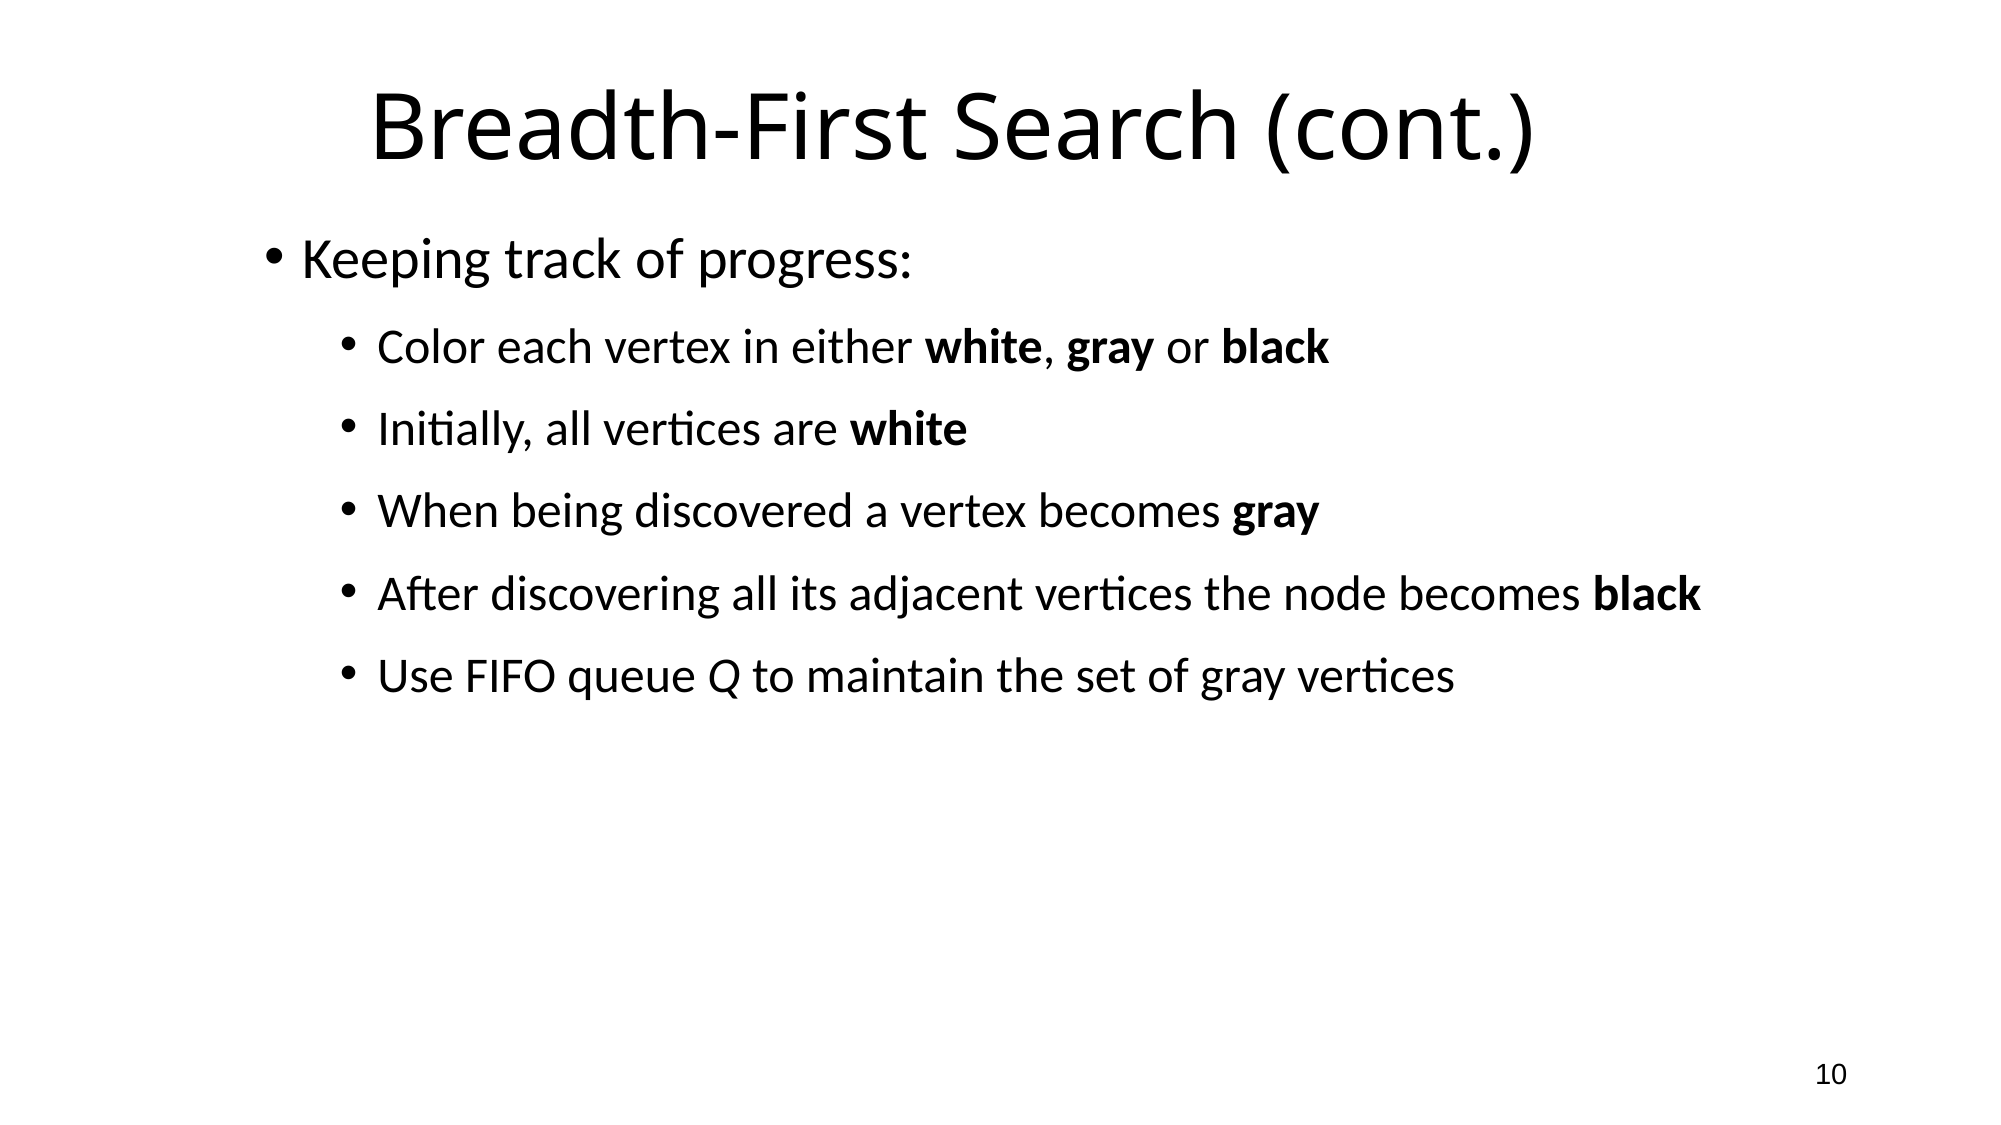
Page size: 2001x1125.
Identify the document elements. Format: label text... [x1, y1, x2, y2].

list Keeping track of progress: Color each vertex in either white, gray or black Initially, all vertices are white When being discovered a vertex becomes gray After discovering all its adjacent vertices the node becomes black Use FIFO queue Q to maintain the set of gray vertices [249, 199, 1750, 1032]
title Breadth-First Search (cont.) [353, 59, 1647, 199]
slide_number 10 [1412, 1042, 1863, 1103]
